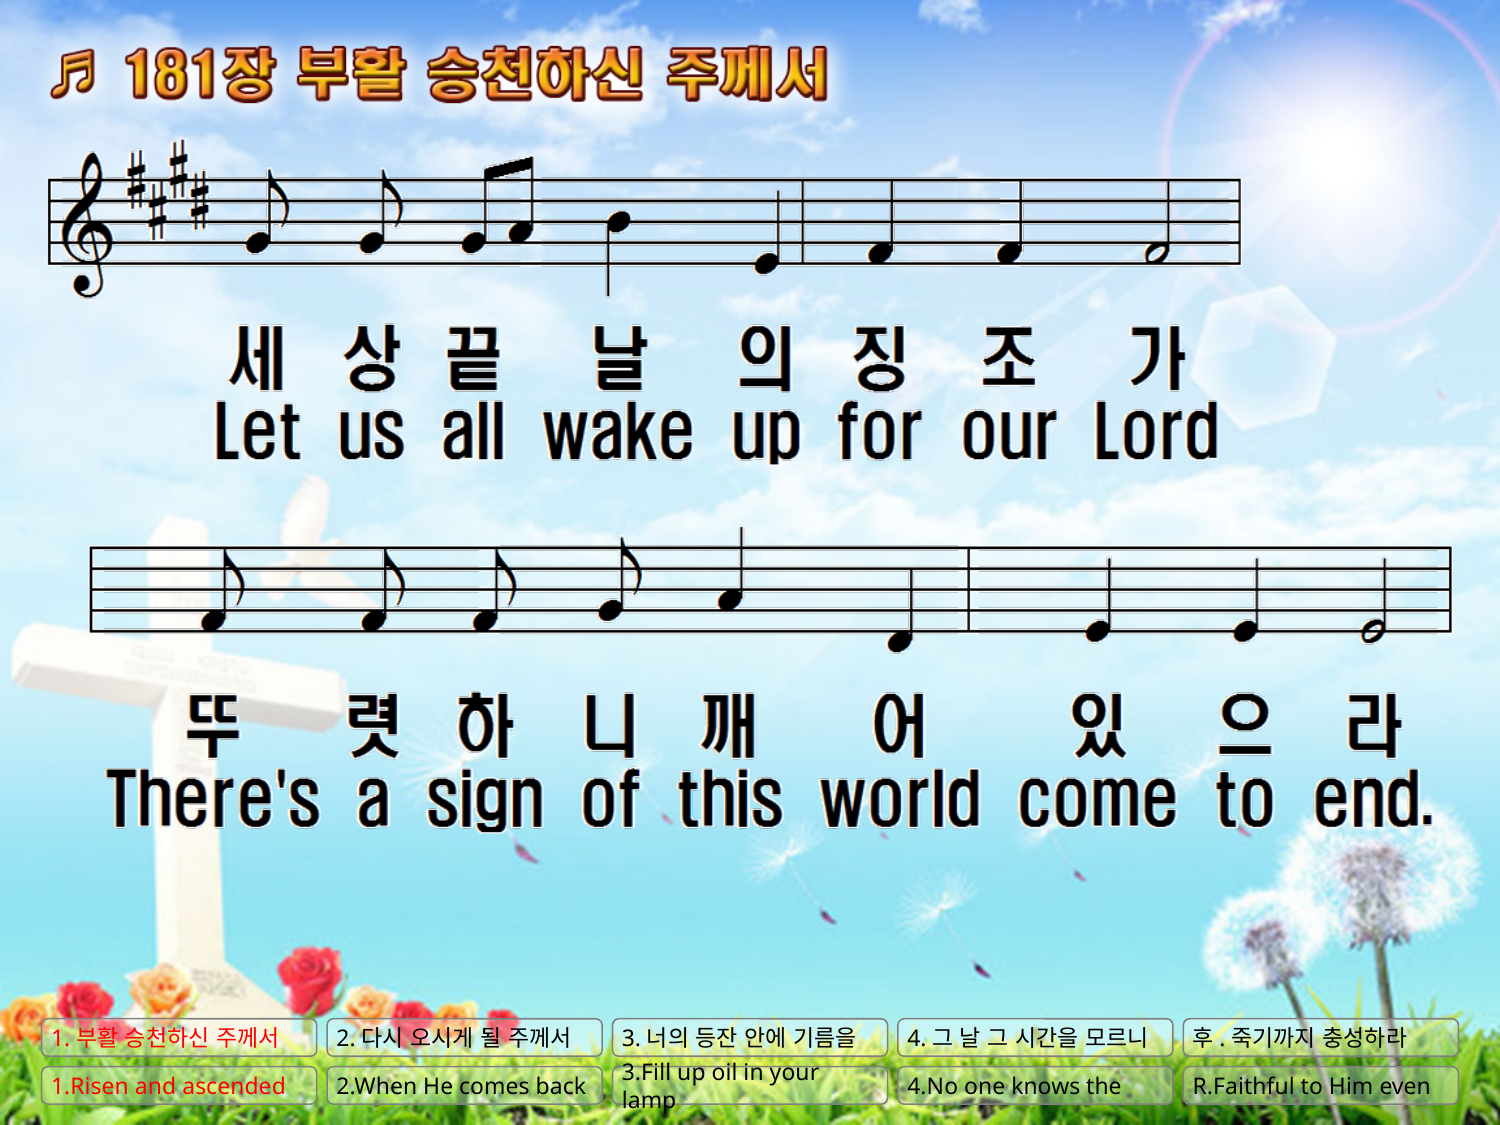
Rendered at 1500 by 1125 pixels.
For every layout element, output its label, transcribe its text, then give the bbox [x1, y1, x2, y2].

text_box R.Faithful to Him even [1183, 1066, 1459, 1105]
picture [0, 0, 1500, 1125]
text_box 2.When He comes back [327, 1066, 603, 1105]
text_box 후.죽기까지 충성하라 [1183, 1018, 1459, 1057]
text_box 4.그 날 그 시간을 모르니 [897, 1018, 1173, 1057]
text_box 3.Fill up oil in your lamp [612, 1066, 888, 1105]
text_box 2.다시 오시게 될 주께서 [327, 1018, 603, 1057]
text_box 1.Risen and ascended [41, 1066, 317, 1105]
text_box 1.부활 승천하신 주께서 [41, 1018, 317, 1057]
text_box 3.너의 등잔 안에 기름을 [612, 1018, 888, 1057]
text_box 4.No one knows the [897, 1066, 1173, 1105]
